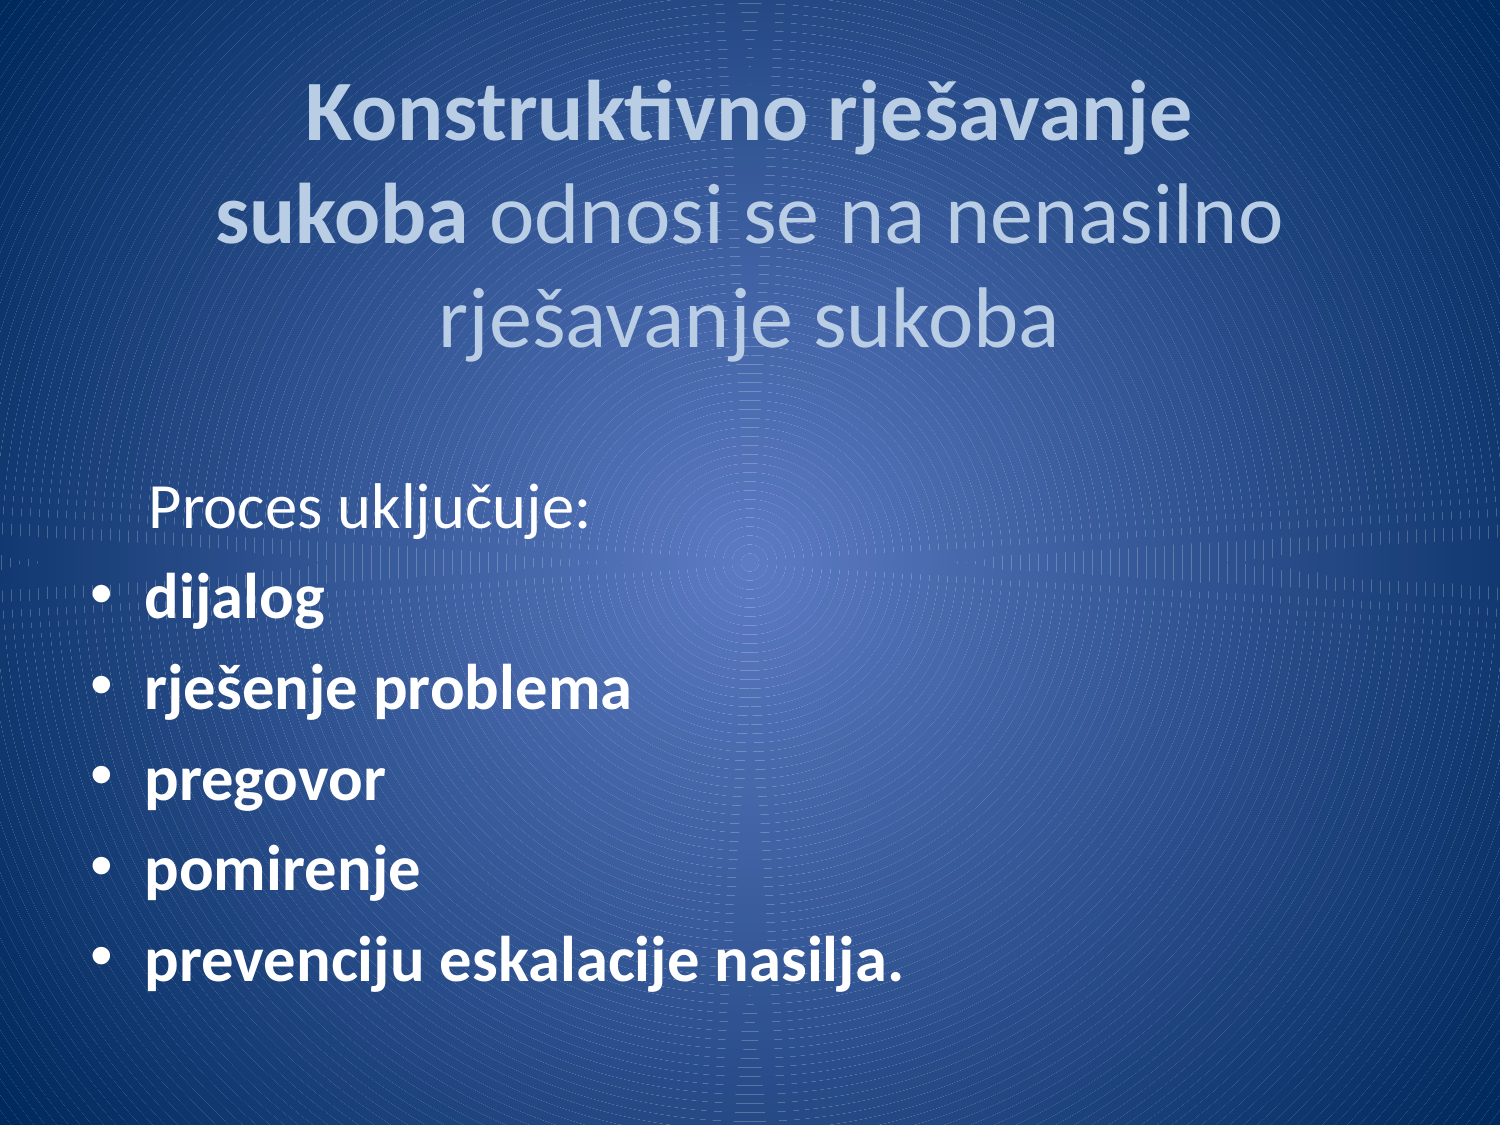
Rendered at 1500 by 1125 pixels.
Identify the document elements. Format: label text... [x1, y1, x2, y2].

title Konstruktivno rješavanje sukoba odnosi se na nenasilno rješavanje sukoba [75, 45, 1425, 374]
list Proces uključuje: dijalog rješenje problema pregovor pomirenje prevenciju eskalacije nasilja. [75, 456, 1425, 1005]
